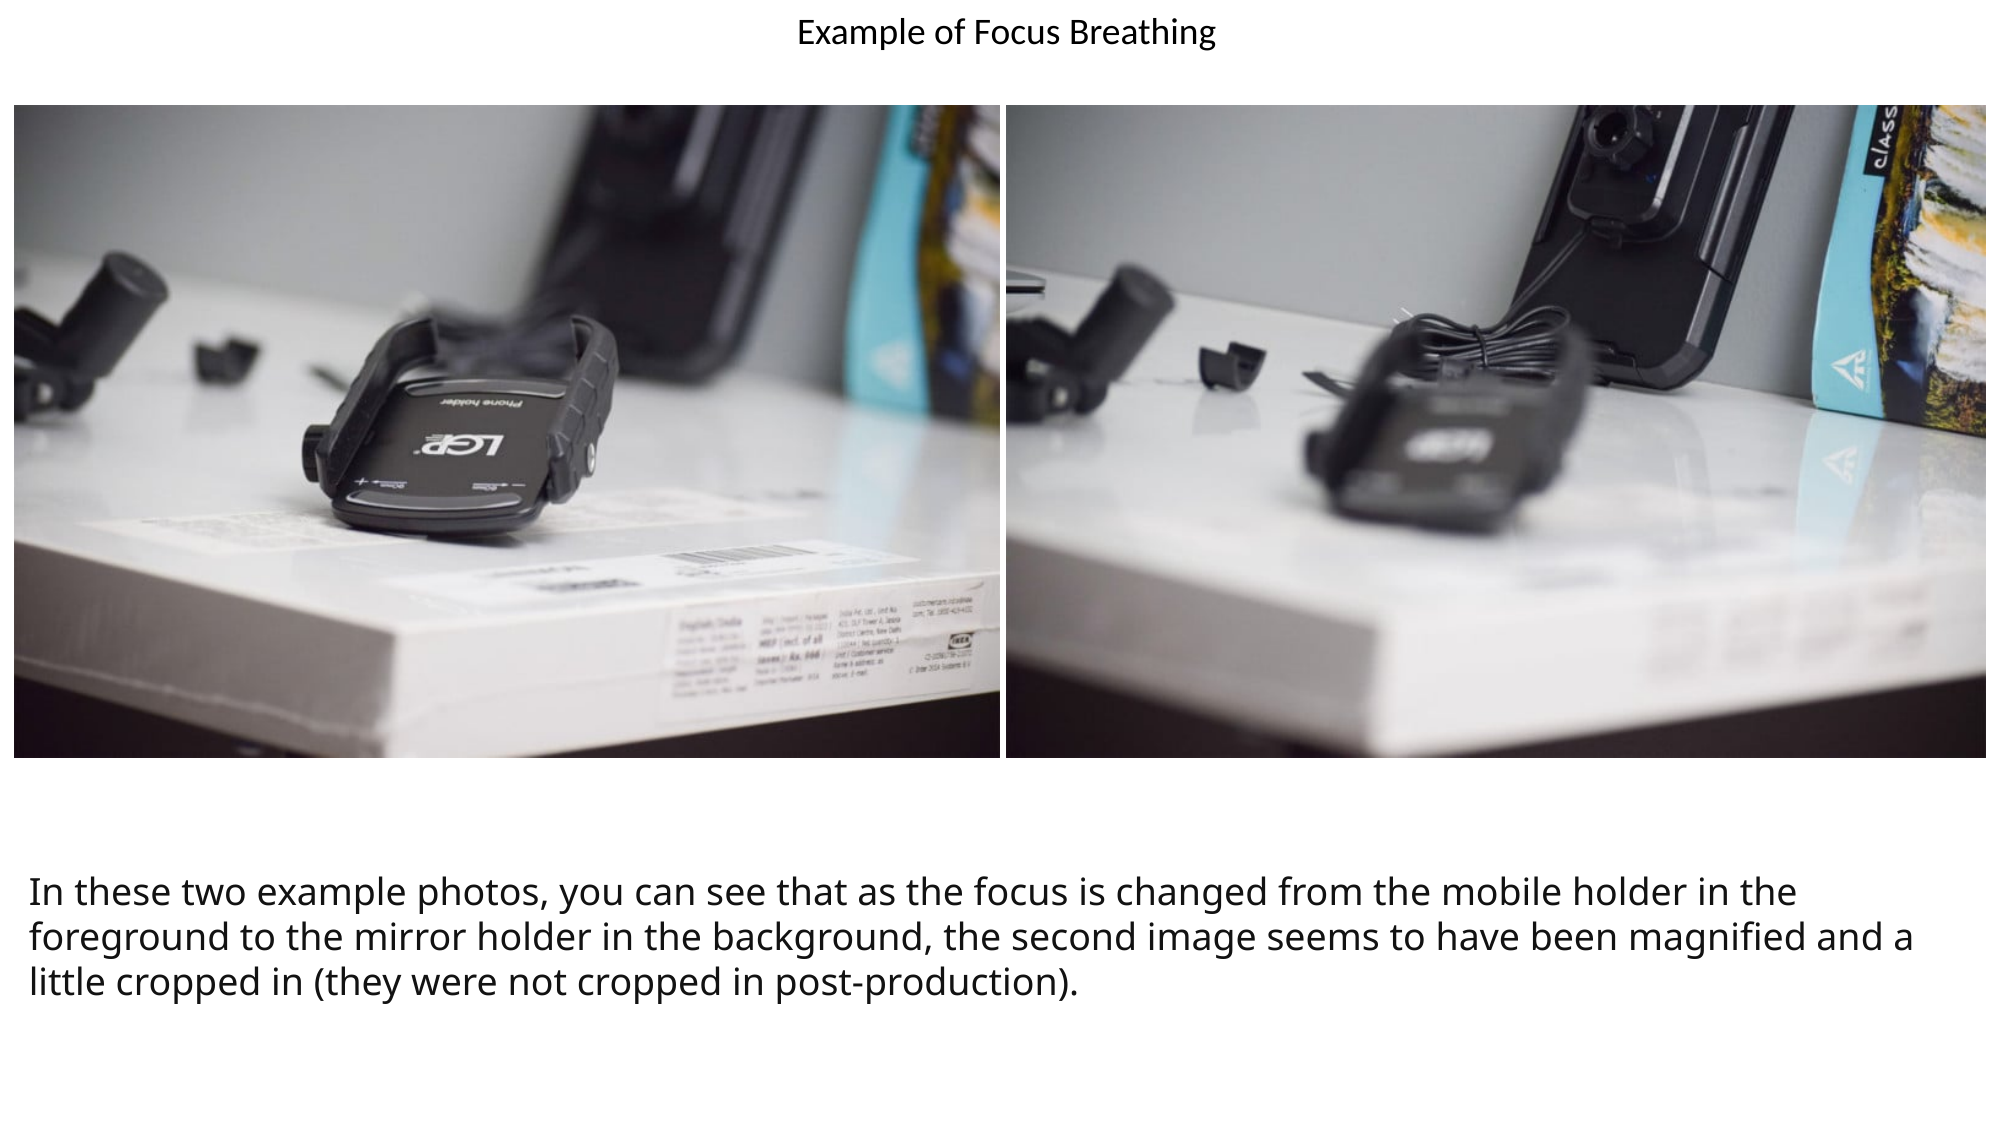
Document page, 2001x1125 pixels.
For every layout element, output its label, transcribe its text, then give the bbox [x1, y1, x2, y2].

picture [14, 105, 1000, 758]
text_box Example of Focus Breathing [669, 0, 1344, 60]
picture [1006, 105, 1986, 758]
text_box In these two example photos, you can see that as the focus is changed from the mobile holder in the foreground to the mirror holder in the background, the second image seems to have been magnified and a little cropped in (they were not cropped in post-production). [14, 860, 1986, 1011]
